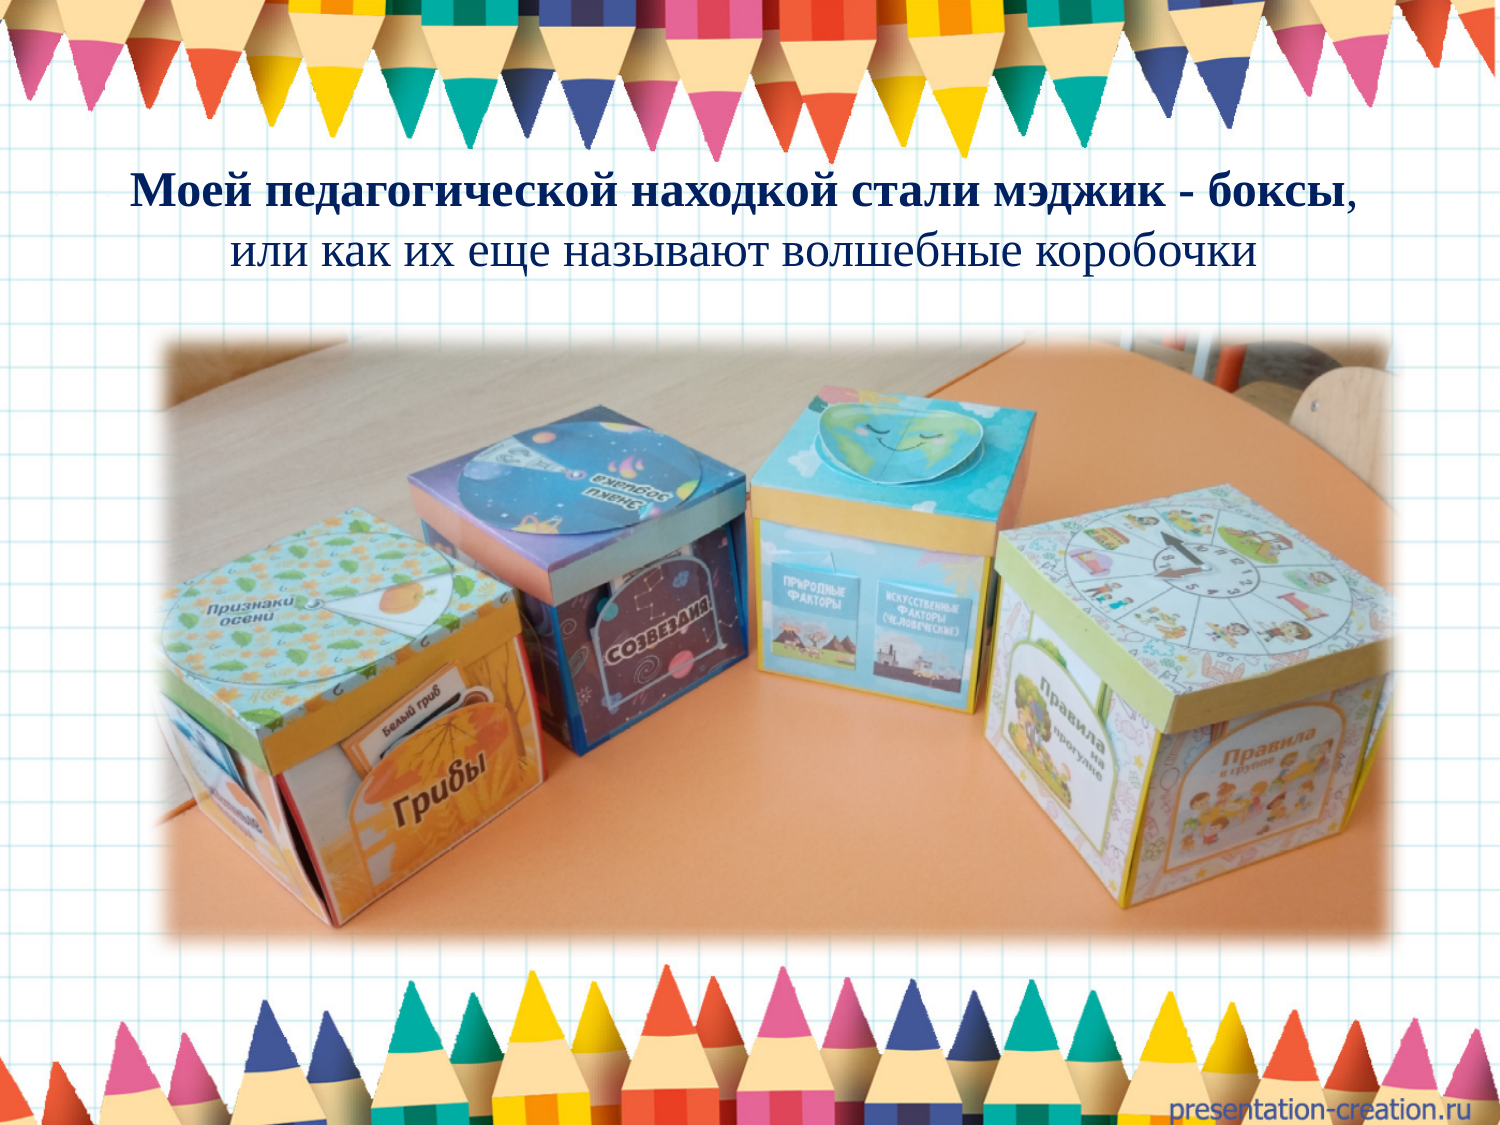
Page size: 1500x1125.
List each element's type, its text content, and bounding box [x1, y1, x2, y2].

picture [0, 0, 1500, 1125]
text_box Моей педагогической находкой стали мэджик - боксы, или как их еще называют волшебные коробочки [100, 148, 1388, 284]
